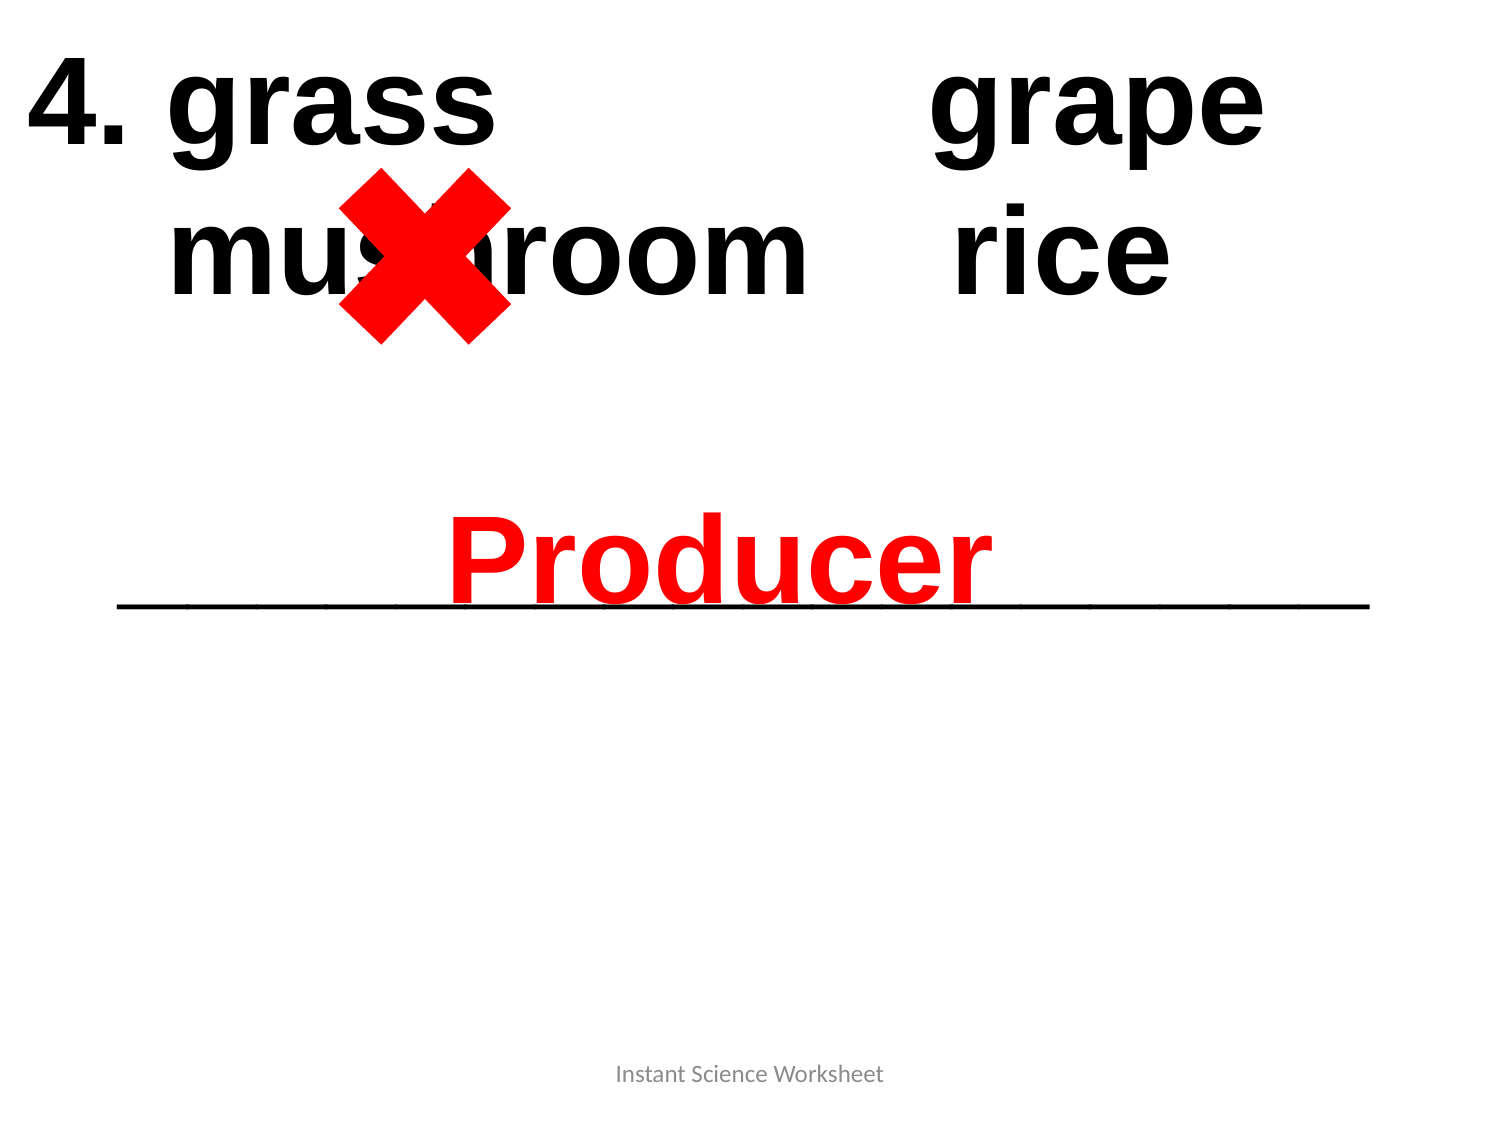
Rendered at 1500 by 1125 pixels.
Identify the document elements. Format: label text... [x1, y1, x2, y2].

footer Instant Science Worksheet [512, 1042, 988, 1103]
text_box [336, 165, 514, 347]
text_box Producer [112, 471, 1363, 637]
text_box 4. grass grape mushroom rice __________________ [12, 12, 1475, 928]
